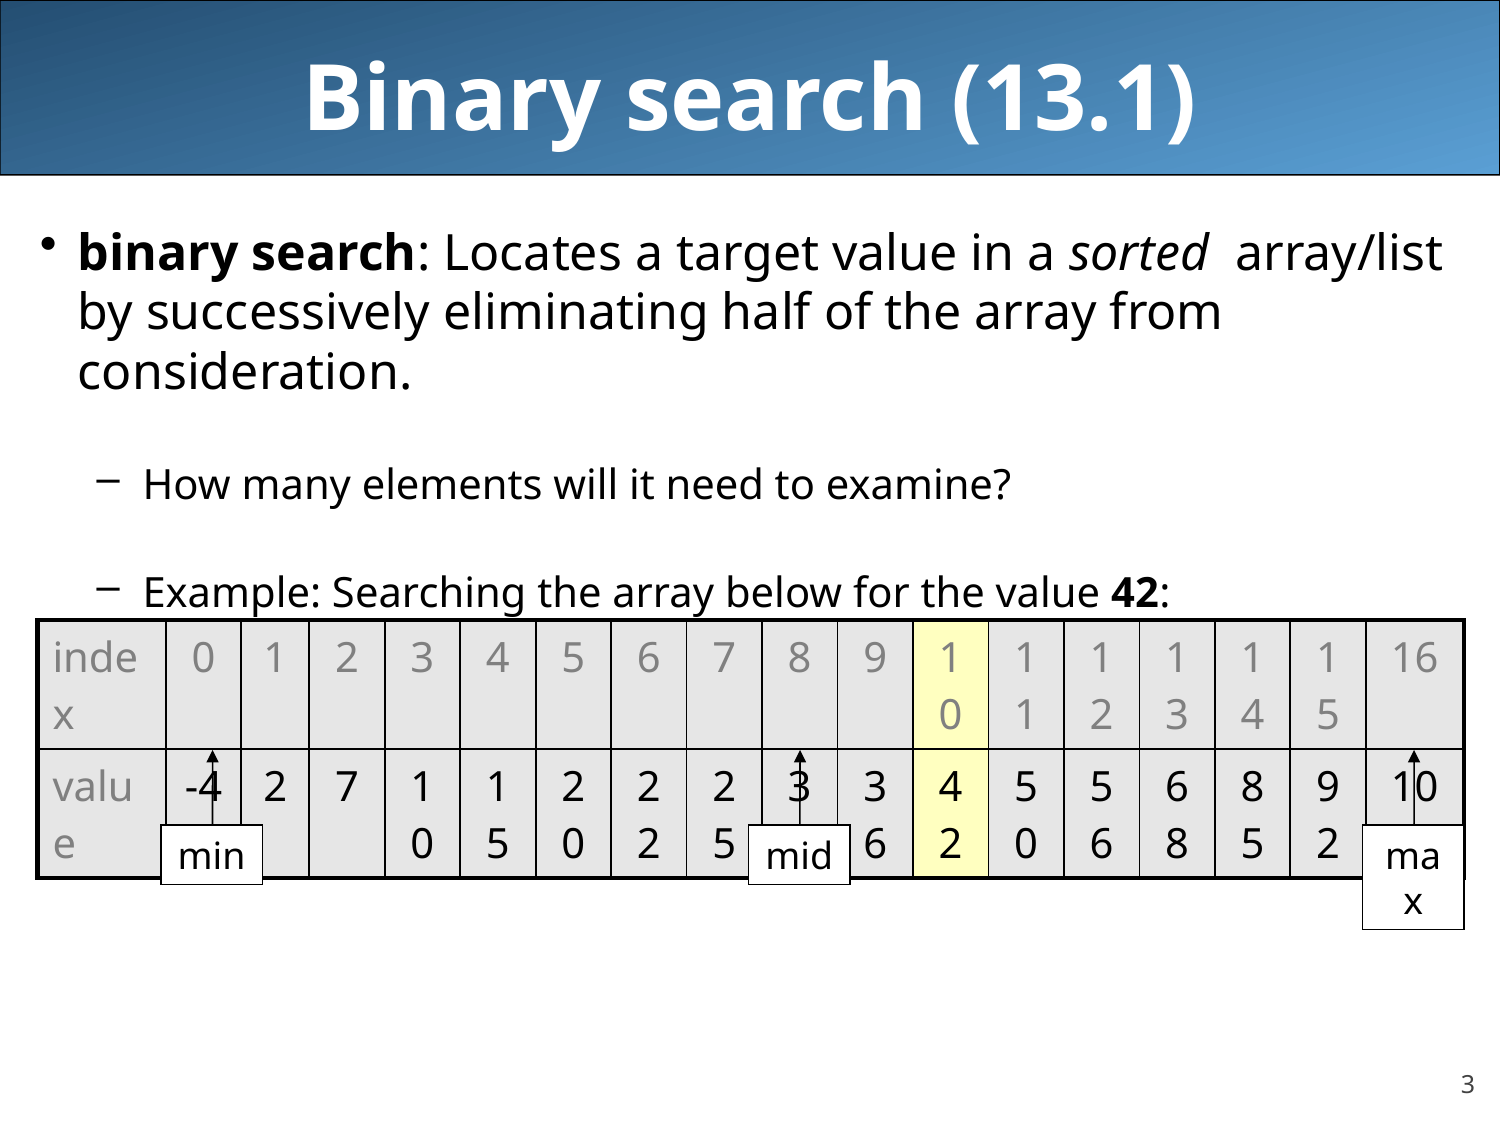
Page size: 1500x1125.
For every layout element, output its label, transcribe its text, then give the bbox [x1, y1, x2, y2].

table_header 2 [310, 622, 384, 748]
table_header 6 [612, 622, 686, 748]
table_cell 42 [914, 750, 988, 876]
table_header 10 [914, 622, 988, 748]
table_cell 2 [263, 750, 308, 876]
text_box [160, 749, 263, 887]
table_cell 22 [612, 750, 686, 876]
list binary search: Locates a target value in a sorted array/list by successively eliminating half of the array from consideration. How many elements will it need to examine? Example: Searching the array below for the value 42: [24, 212, 1500, 1063]
table_header 12 [1065, 622, 1139, 748]
table_header 11 [989, 622, 1063, 748]
table_header 14 [1216, 622, 1289, 748]
table_header 8 [763, 622, 837, 748]
table_header 4 [461, 622, 535, 748]
table_header index [40, 622, 165, 748]
table_header 7 [687, 622, 761, 748]
table_header 5 [537, 622, 610, 748]
table_cell 68 [1140, 750, 1214, 876]
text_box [748, 749, 851, 887]
table_cell 20 [537, 750, 610, 876]
table_cell 56 [1065, 750, 1139, 876]
table_cell 15 [461, 750, 535, 876]
table_header 0 [167, 622, 240, 748]
table_cell 85 [1216, 750, 1289, 876]
table_header 16 [1367, 622, 1462, 748]
table_cell 7 [310, 750, 384, 876]
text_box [1362, 749, 1465, 887]
table_header 3 [386, 622, 459, 748]
table_cell 50 [989, 750, 1063, 876]
table_cell 92 [1291, 750, 1360, 876]
table_cell 25 [687, 750, 746, 876]
table_header 1 [242, 622, 308, 748]
table_cell value [40, 750, 158, 876]
table_header 9 [838, 622, 912, 748]
table_header 15 [1291, 622, 1365, 748]
table_cell 10 [386, 750, 459, 876]
title Binary search (13.1) [75, 0, 1425, 188]
table_cell 36 [851, 750, 912, 876]
table_header 13 [1140, 622, 1214, 748]
